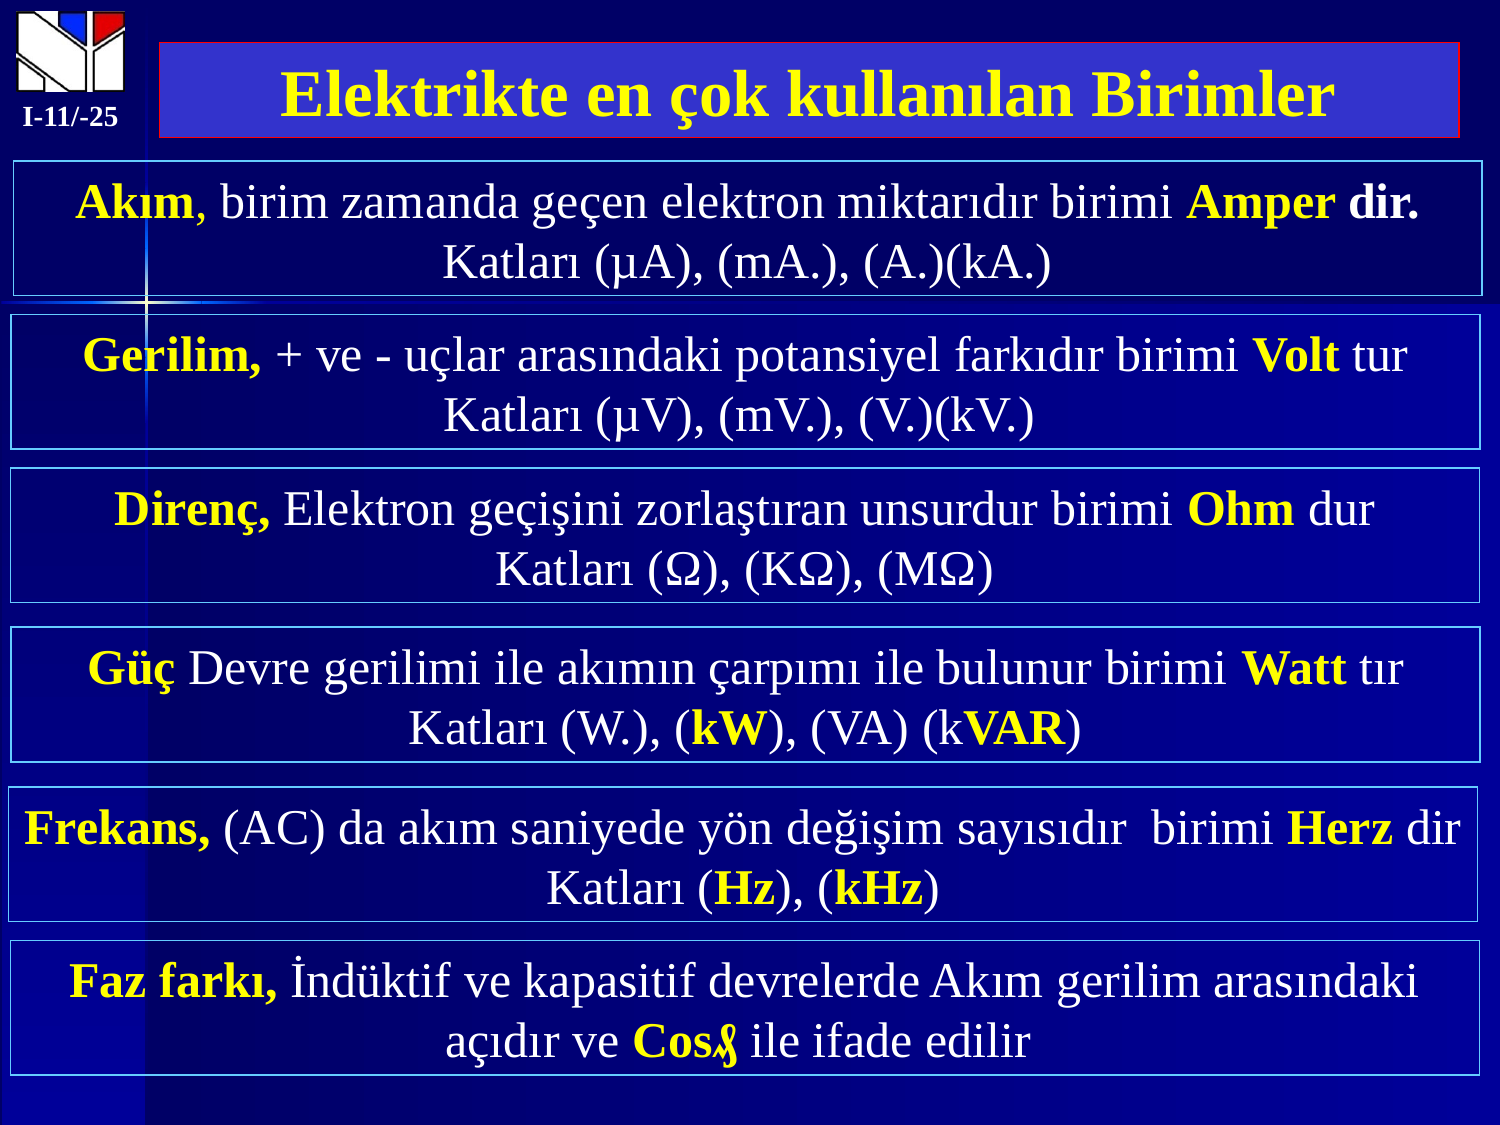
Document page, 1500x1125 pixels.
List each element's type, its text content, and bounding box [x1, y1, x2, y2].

text_box Elektrikte en çok kullanılan Birimler [159, 42, 1459, 138]
text_box Güç Devre gerilimi ile akımın çarpımı ile bulunur birimi Watt tır Katları (W.), (kW), (VA) (kVAR) [11, 627, 1481, 762]
picture [16, 11, 125, 90]
text_box Frekans, (AC) da akım saniyede yön değişim sayısıdır birimi Herz dir Katları (Hz), (kHz) [8, 786, 1478, 922]
text_box Akım, birim zamanda geçen elektron miktarıdır birimi Amper dir. Katları (µA), (mA.), (A.)(kA.) [13, 160, 1483, 296]
text_box [1480, 996, 1485, 1072]
text_box Direnç, Elektron geçişini zorlaştıran unsurdur birimi Ohm dur Katları (Ω), (KΩ), (MΩ) [10, 467, 1480, 603]
text_box Gerilim, + ve - uçlar arasındaki potansiyel farkıdır birimi Volt tur Katları (µV), (mV.), (V.)(kV.) [11, 314, 1481, 449]
text_box Faz farkı, İndüktif ve kapasitif devrelerde Akım gerilim arasındaki açıdır ve Cos₰ ile ifade edilir [10, 940, 1480, 1076]
text_box I-11/-25 [5, 90, 136, 140]
